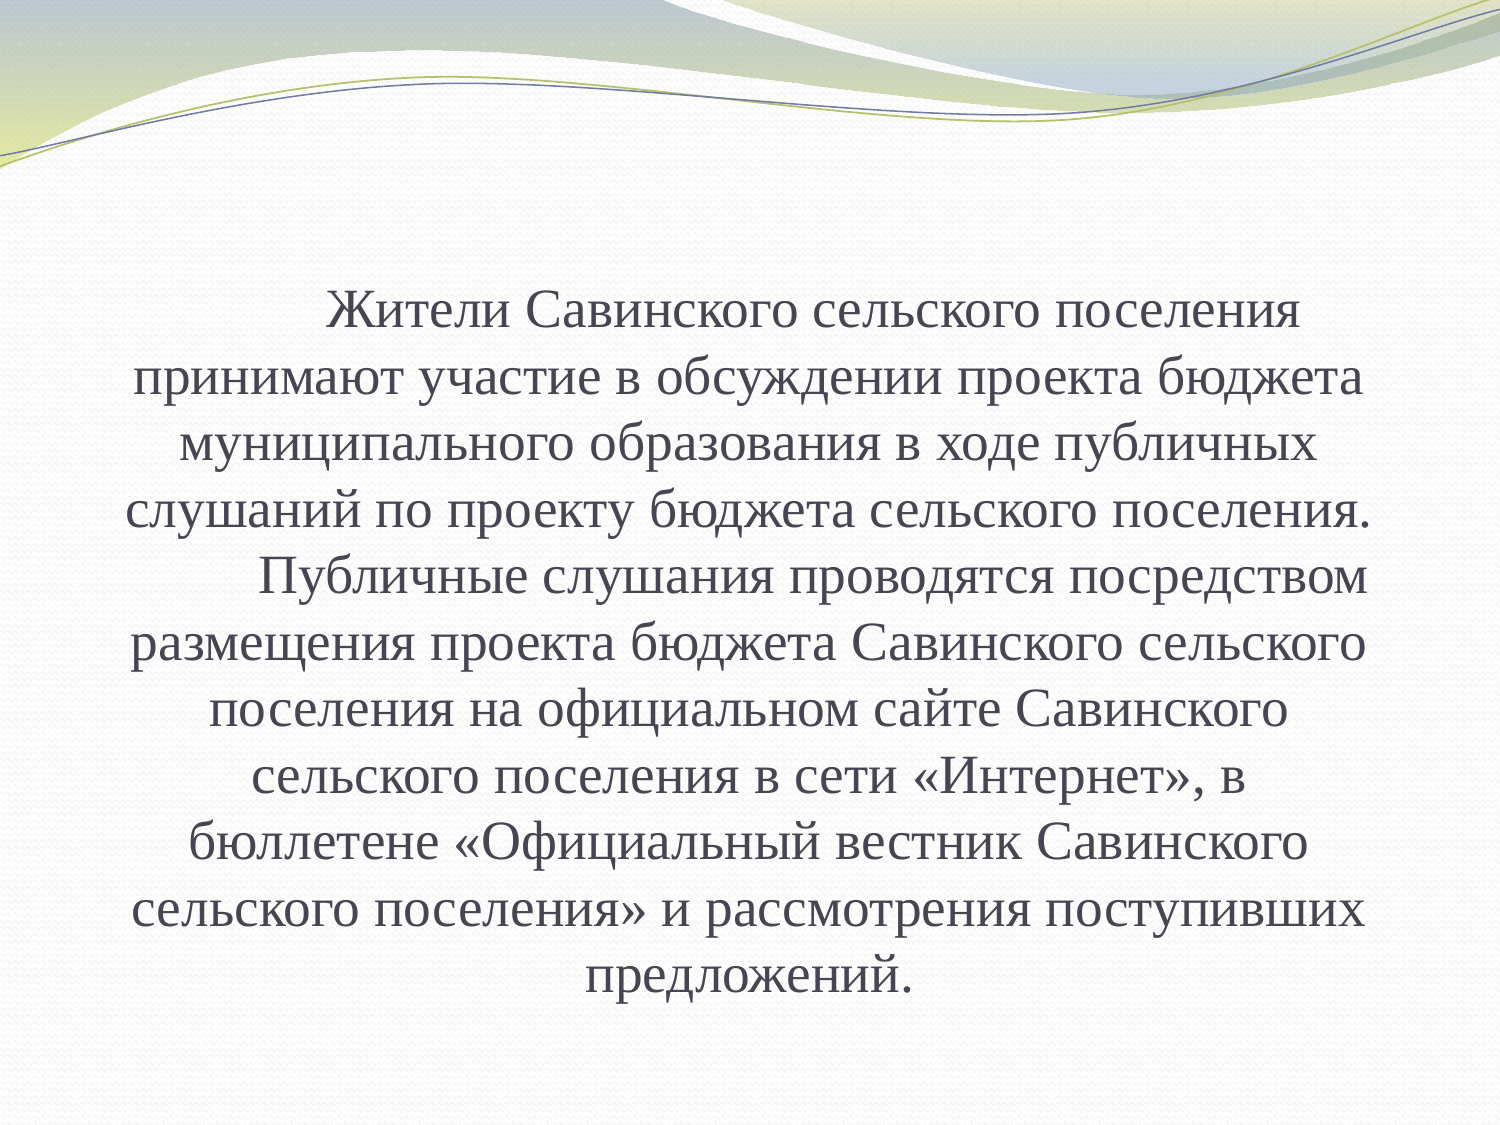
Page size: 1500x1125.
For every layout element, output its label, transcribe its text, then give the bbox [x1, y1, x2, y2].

title Жители Савинского сельского поселения принимают участие в обсуждении проекта бюджета муниципального образования в ходе публичных слушаний по проекту бюджета сельского поселения. Публичные слушания проводятся посредством размещения проекта бюджета Савинского сельского поселения на официальном сайте Савинского сельского поселения в сети «Интернет», в бюллетене «Официальный вестник Савинского сельского поселения» и рассмотрения поступивших предложений. [123, 66, 1376, 1071]
